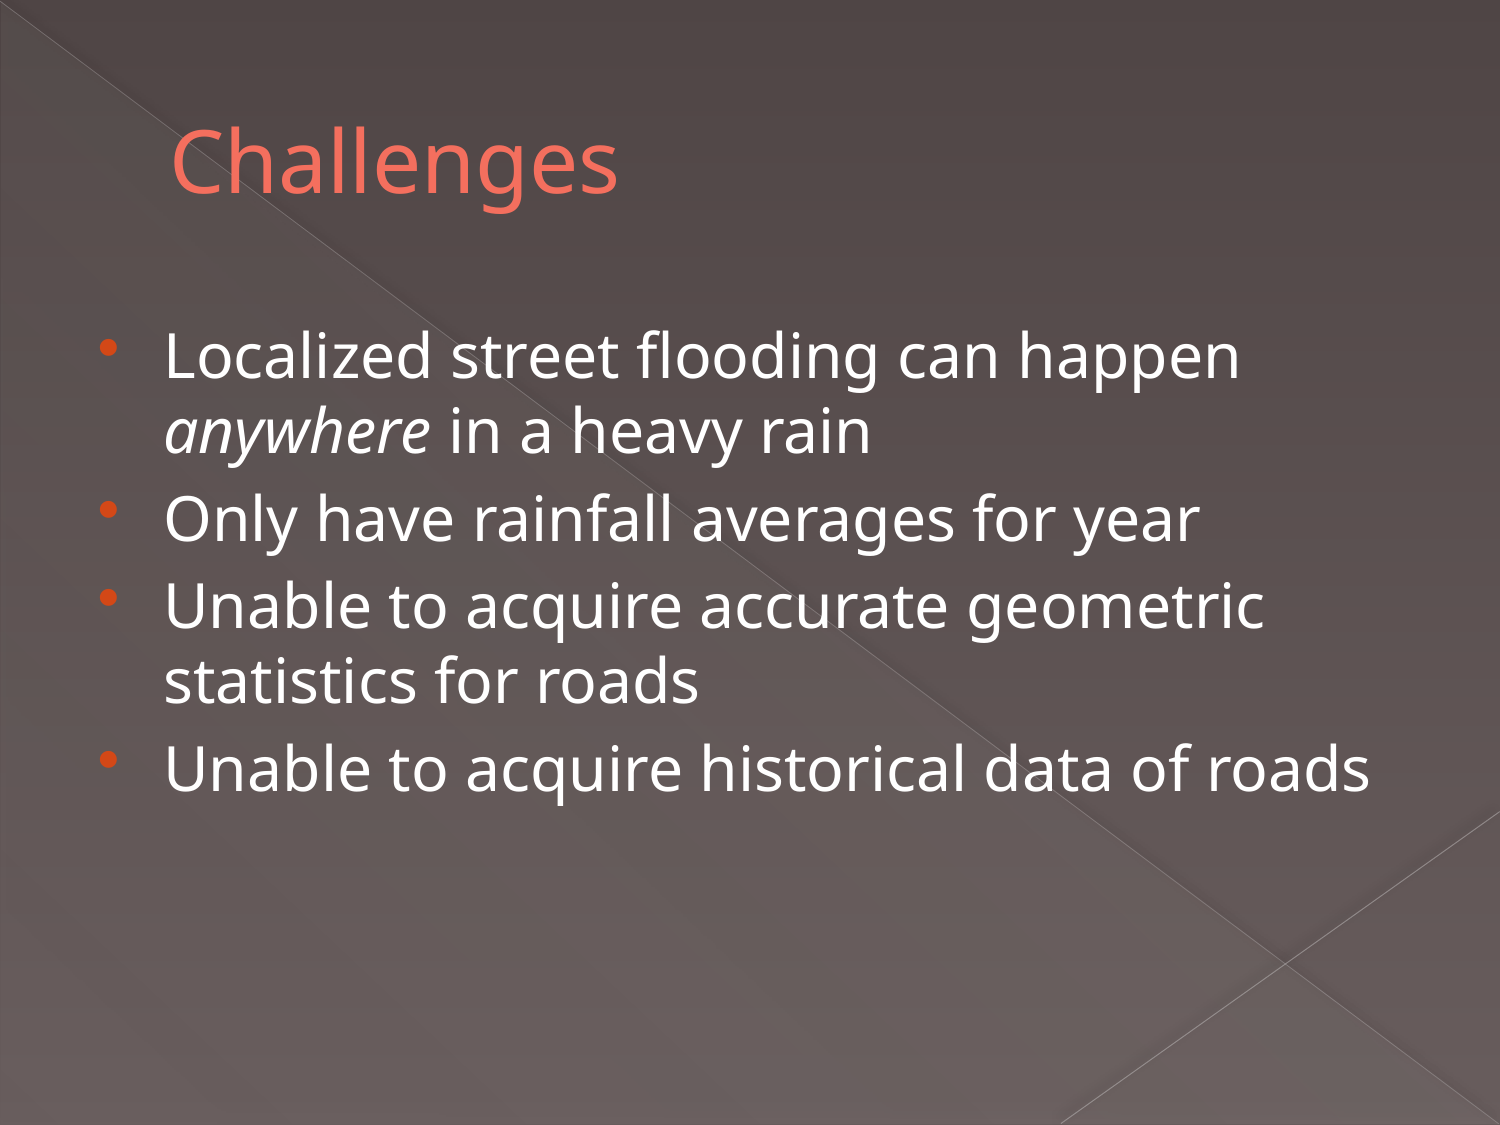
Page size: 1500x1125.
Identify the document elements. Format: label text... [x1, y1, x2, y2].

list Localized street flooding can happen anywhere in a heavy rain Only have rainfall averages for year Unable to acquire accurate geometric statistics for roads Unable to acquire historical data of roads [75, 308, 1425, 1059]
title Challenges [75, 43, 1425, 274]
